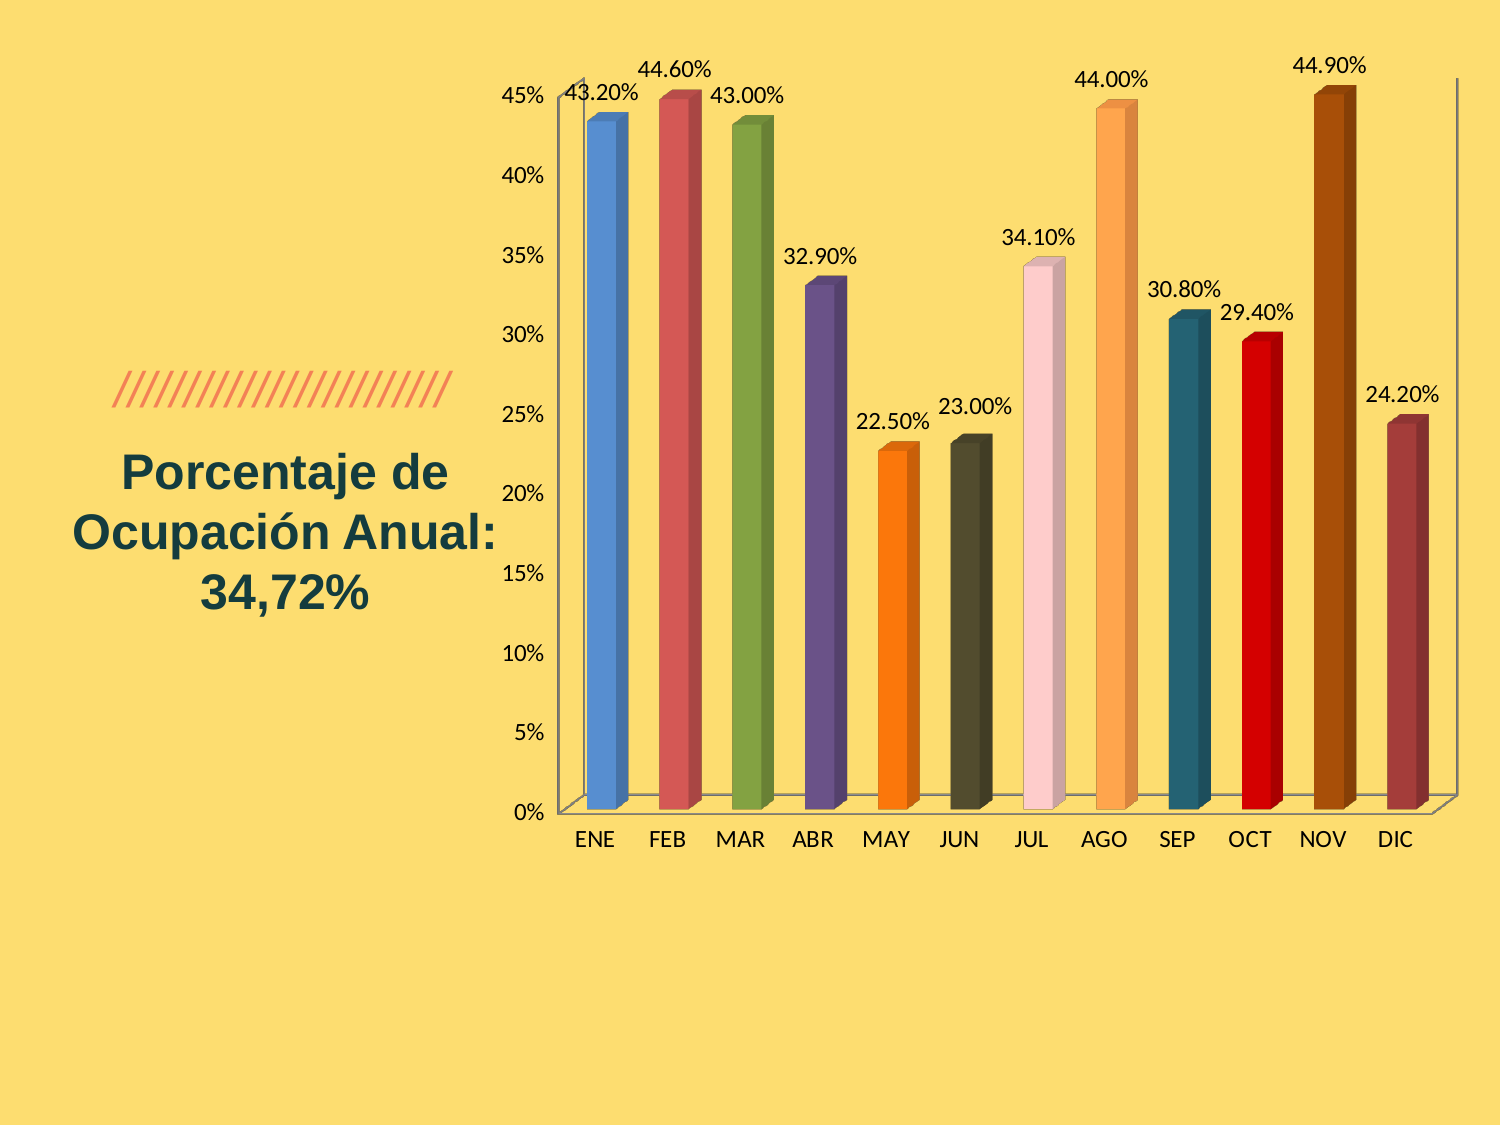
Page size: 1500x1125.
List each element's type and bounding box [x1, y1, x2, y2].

text_box [0, 0, 1500, 1125]
chart [477, 54, 1483, 870]
